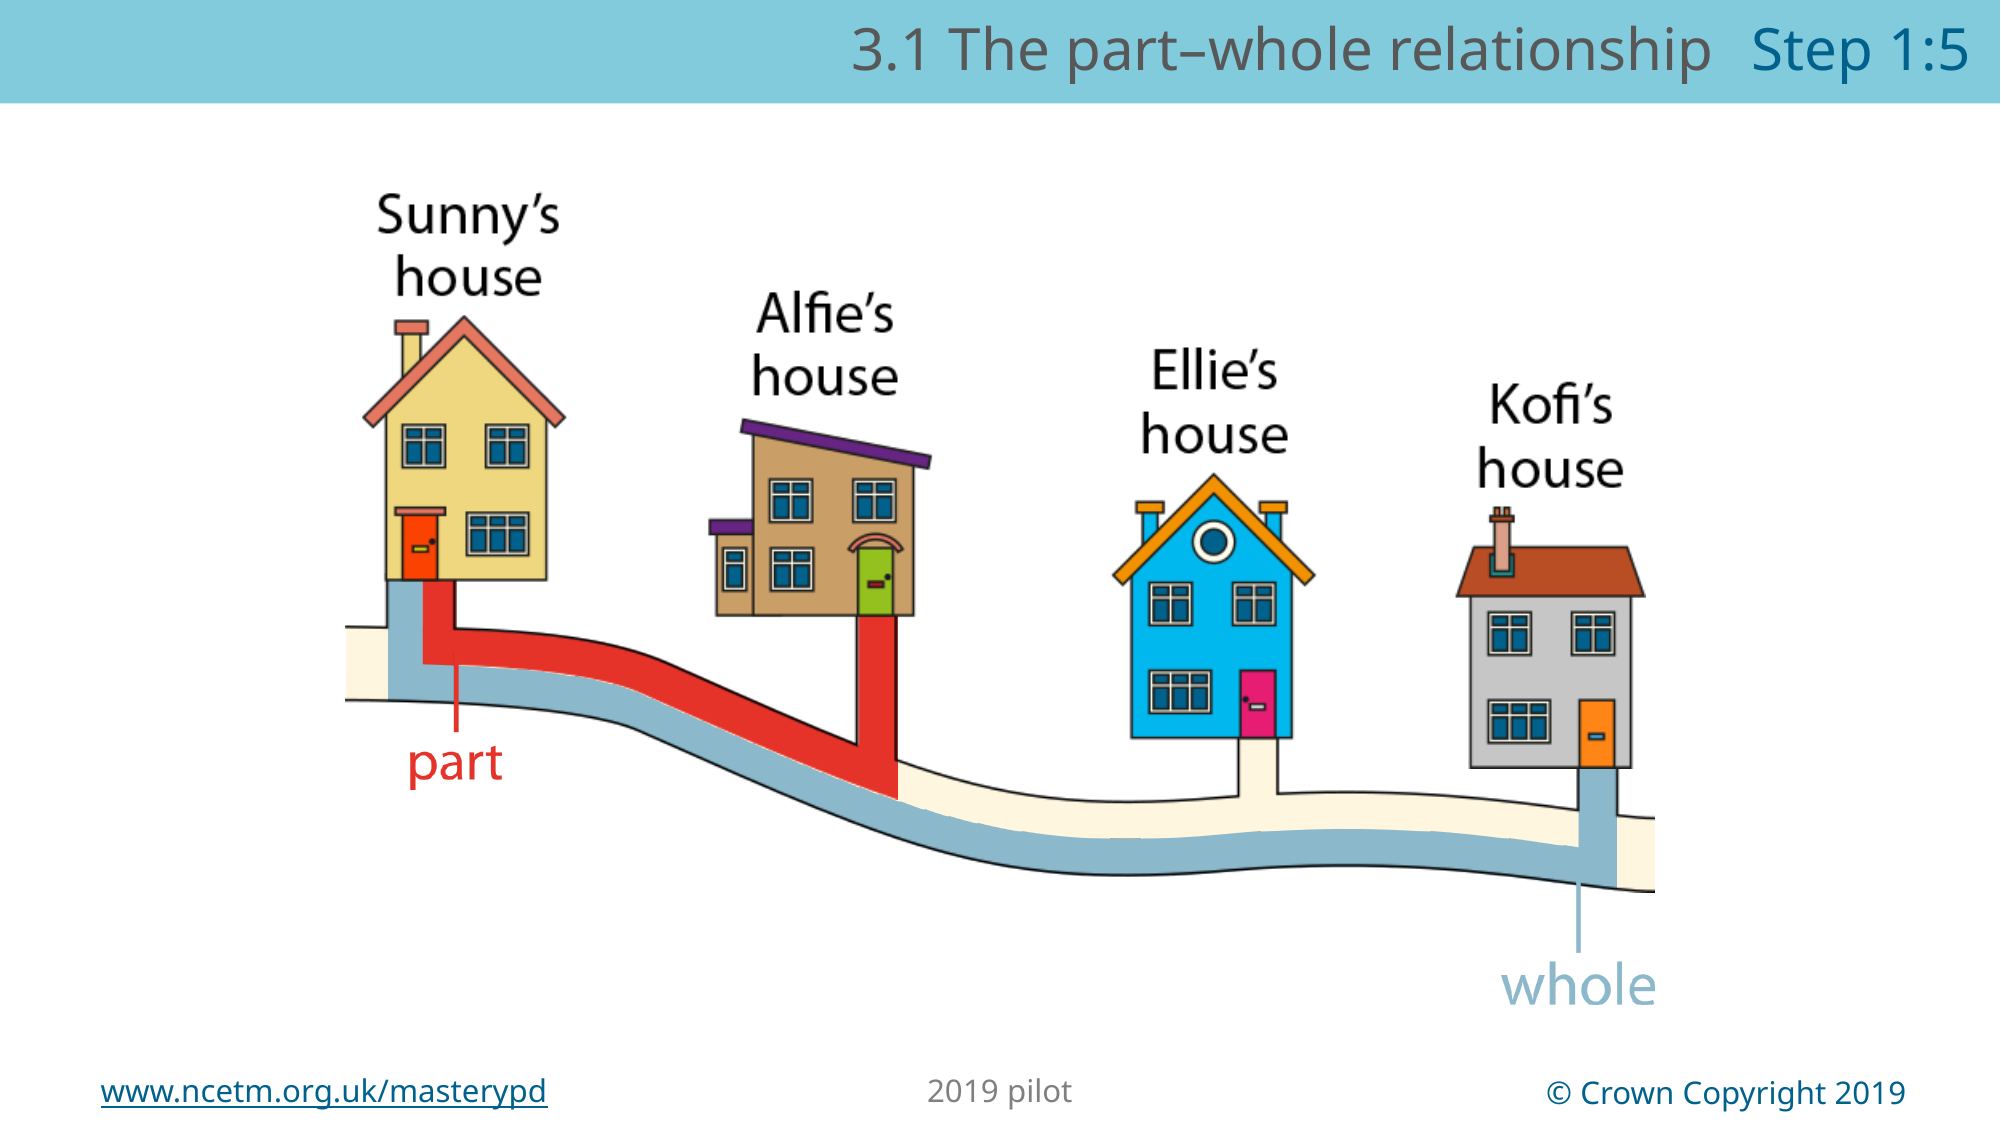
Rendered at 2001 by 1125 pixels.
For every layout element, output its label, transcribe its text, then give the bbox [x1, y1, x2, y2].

picture [345, 573, 1655, 1005]
list 3.1 The part–whole relationship Step 1:5 [0, 0, 2000, 104]
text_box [344, 184, 1646, 769]
